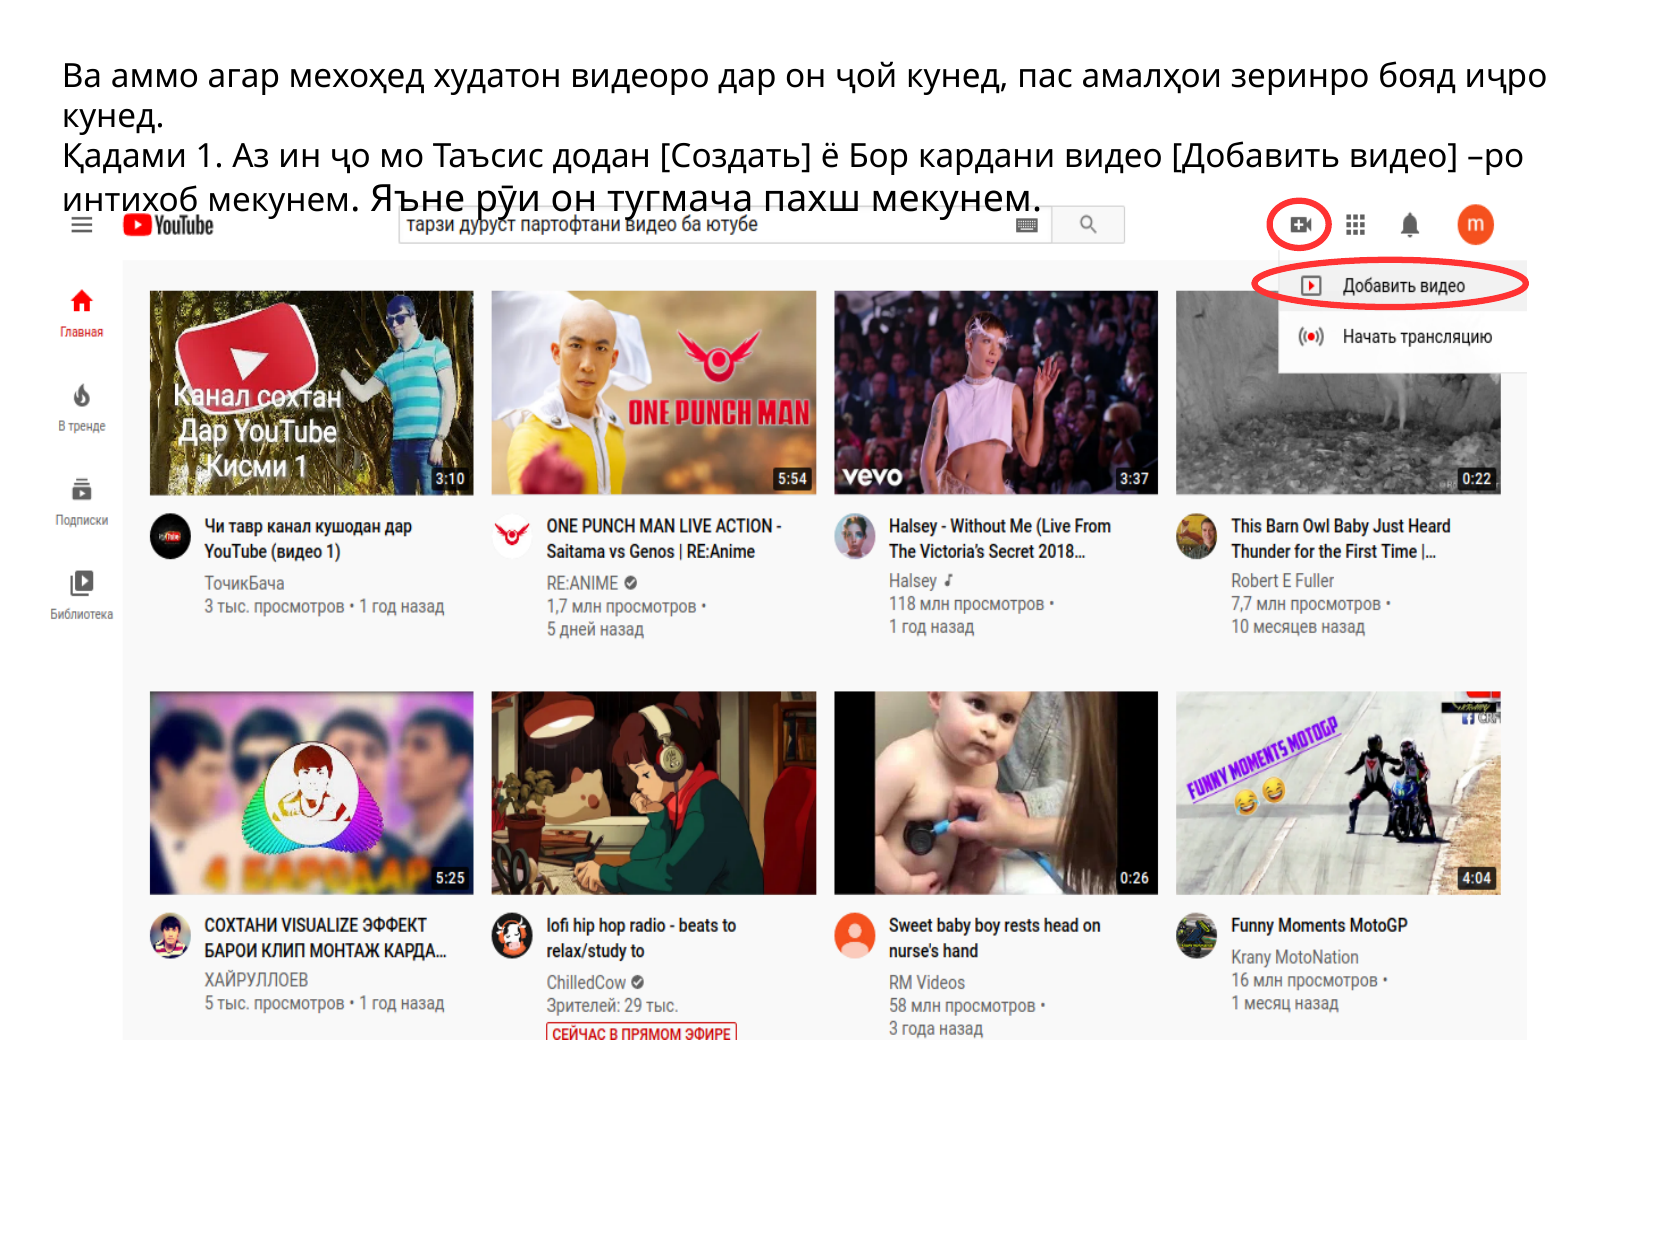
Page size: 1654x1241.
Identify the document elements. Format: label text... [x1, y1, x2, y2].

picture [49, 193, 1527, 1040]
text_box Ва аммо агар мехоҳед худатон видеоро дар он ҷой кунед, пас амалҳои зеринро бояд иҷро кунед. Қадами 1. Аз ин ҷо мо Таъсис додан [Создать] ё Бор кардани видео [Добавить видео] –ро интихоб мекунем. Яъне рӯи он тугмача пахш мекунем. [47, 47, 1618, 194]
